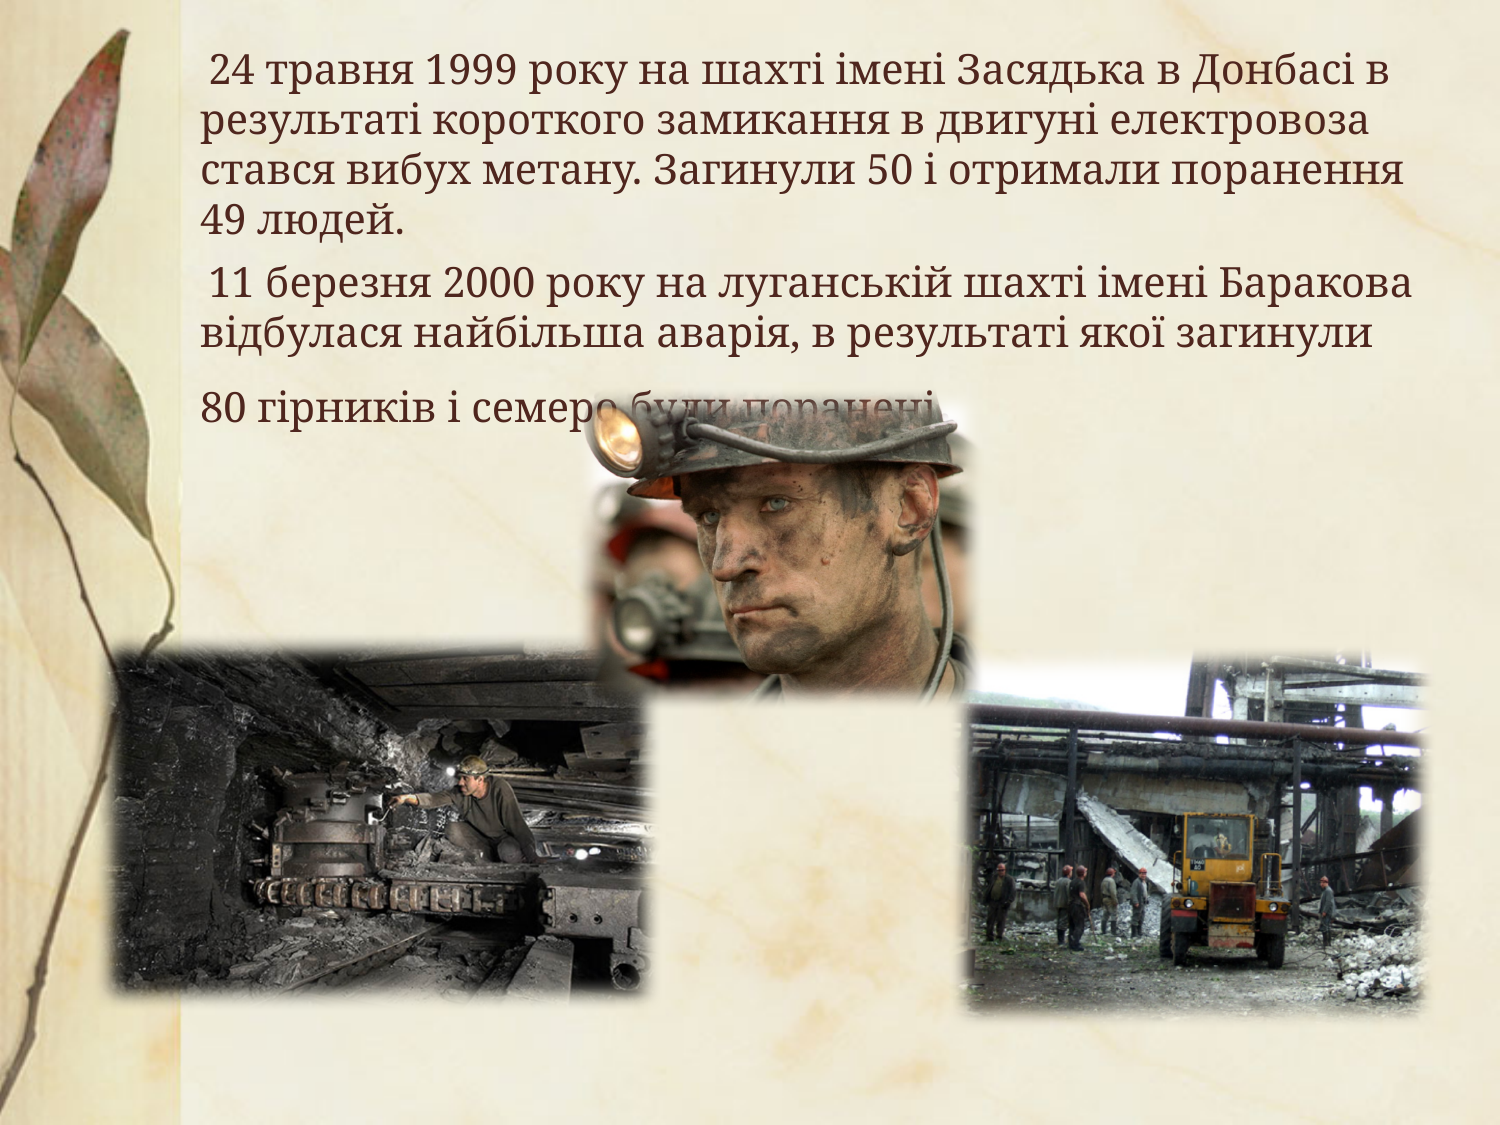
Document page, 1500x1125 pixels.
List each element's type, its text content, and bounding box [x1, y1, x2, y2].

list 24 травня 1999 року на шахті імені Засядька в Донбасі в результаті короткого замикання в двигуні електровоза стався вибух метану. Загинули 50 і отримали поранення 49 людей. 11 березня 2000 року на луганській шахті імені Баракова відбулася найбільша аварія, в результаті якої загинули 80 гірників і семеро були поранені. [128, 719, 1437, 1067]
list 24 травня 1999 року на шахті імені Засядька в Донбасі в результаті короткого замикання в двигуні електровоза стався вибух метану. Загинули 50 і отримали поранення 49 людей. 11 березня 2000 року на луганській шахті імені Баракова відбулася найбільша аварія, в результаті якої загинули 80 гірників і семеро були поранені. [128, 34, 1437, 643]
picture [0, 0, 1500, 1125]
